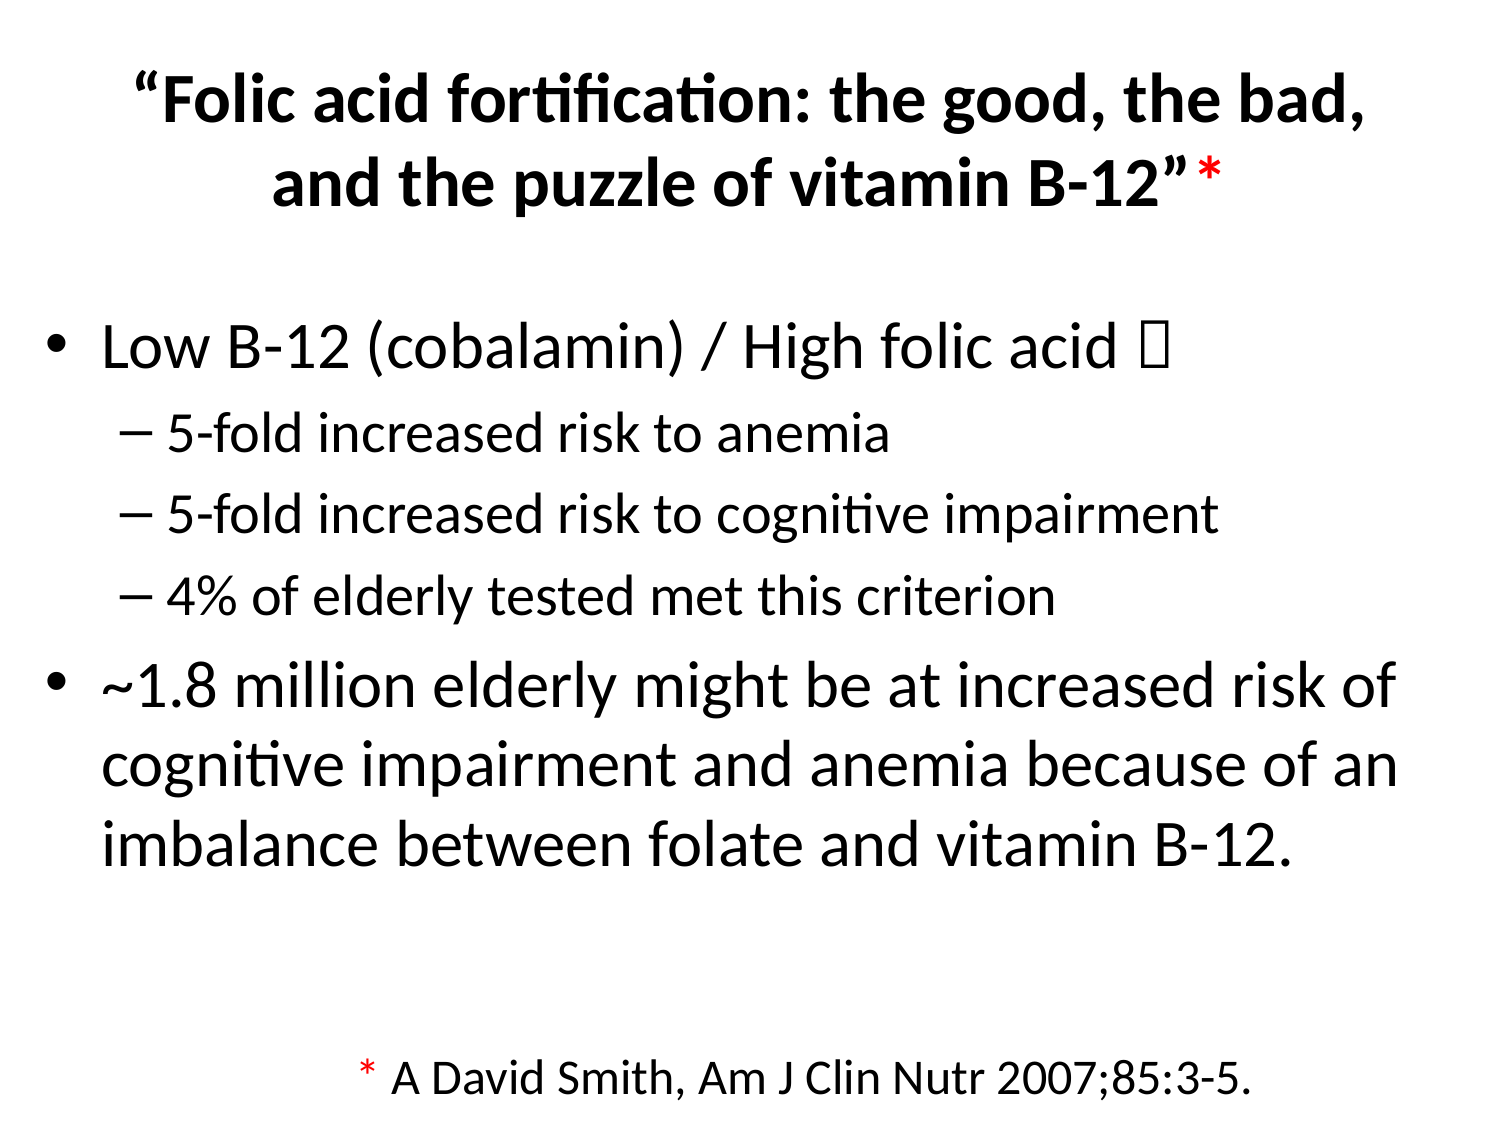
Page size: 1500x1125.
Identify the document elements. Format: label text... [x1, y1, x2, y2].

list Low B-12 (cobalamin) / High folic acid  5-fold increased risk to anemia 5-fold increased risk to cognitive impairment 4% of elderly tested met this criterion ~1.8 million elderly might be at increased risk of cognitive impairment and anemia because of an imbalance between folate and vitamin B-12. [29, 294, 1455, 1037]
title “Folic acid fortification: the good, the bad, and the puzzle of vitamin B-12”* [75, 42, 1425, 231]
text_box * A David Smith, Am J Clin Nutr 2007;85:3-5. [340, 1036, 1269, 1112]
